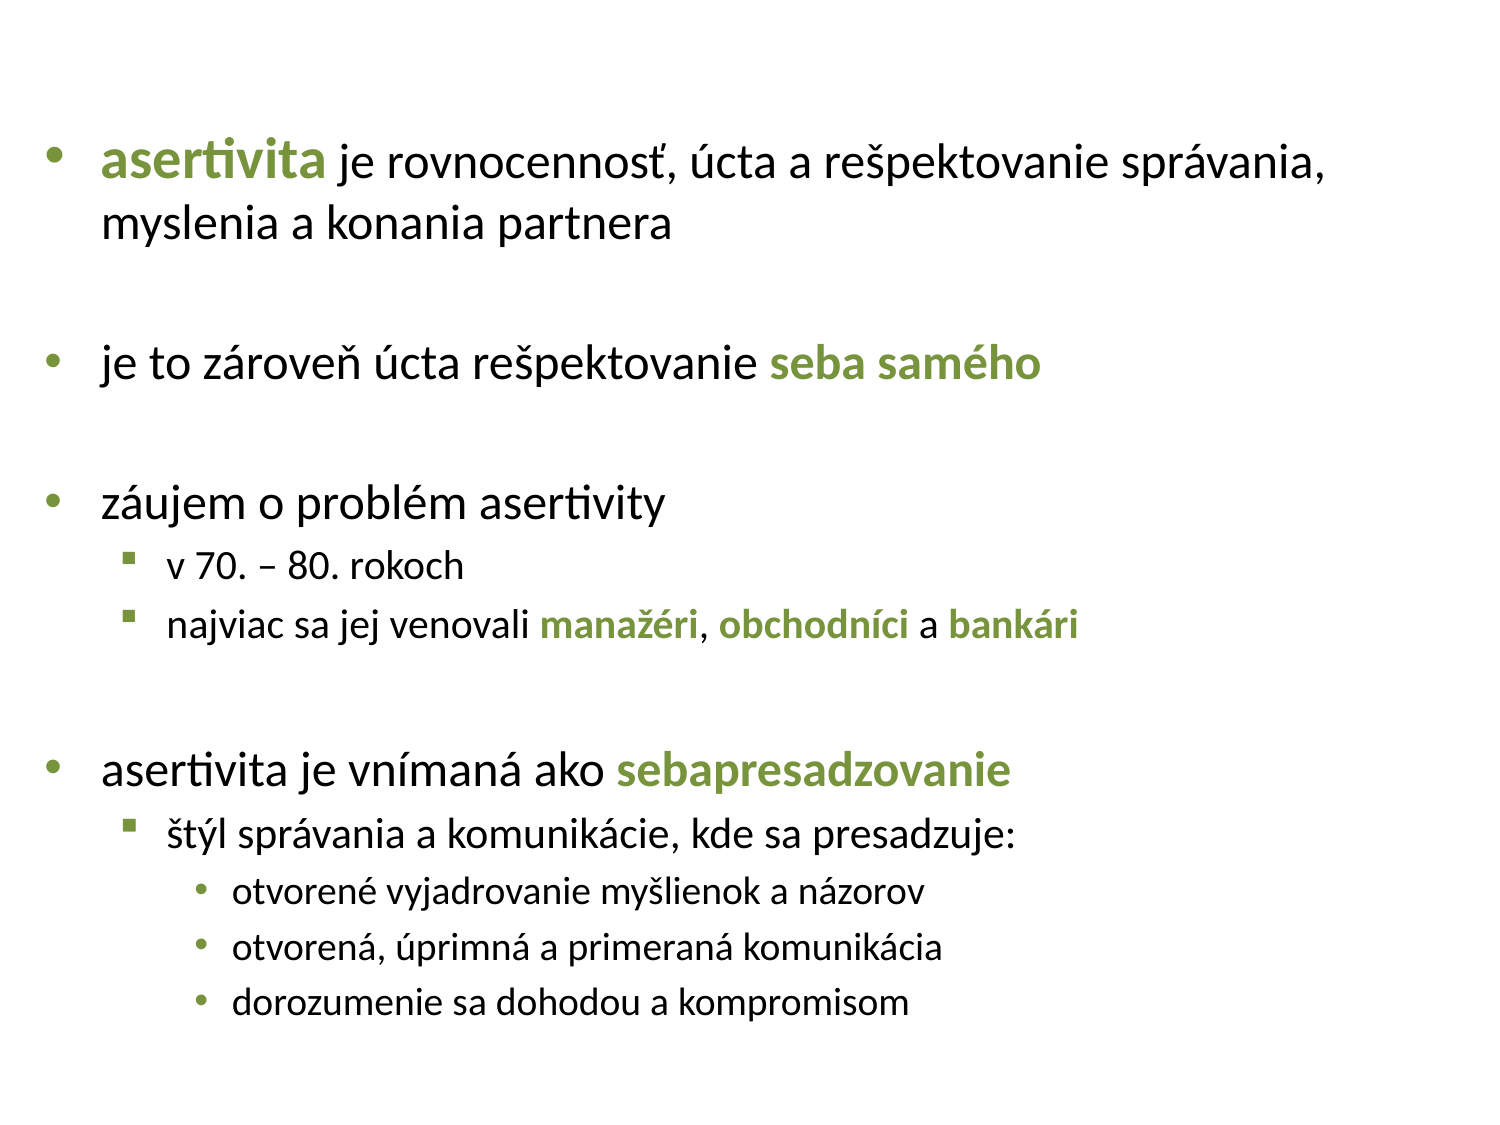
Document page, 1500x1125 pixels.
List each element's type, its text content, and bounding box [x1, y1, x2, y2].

list asertivita je rovnocennosť, úcta a rešpektovanie správania, myslenia a konania partnera je to zároveň úcta rešpektovanie seba samého záujem o problém asertivity v 70. – 80. rokoch najviac sa jej venovali manažéri, obchodníci a bankári asertivita je vnímaná ako sebapresadzovanie štýl správania a komunikácie, kde sa presadzuje: otvorené vyjadrovanie myšlienok a názorov otvorená, úprimná a primeraná komunikácia dorozumenie sa dohodou a kompromisom [29, 30, 1471, 1094]
